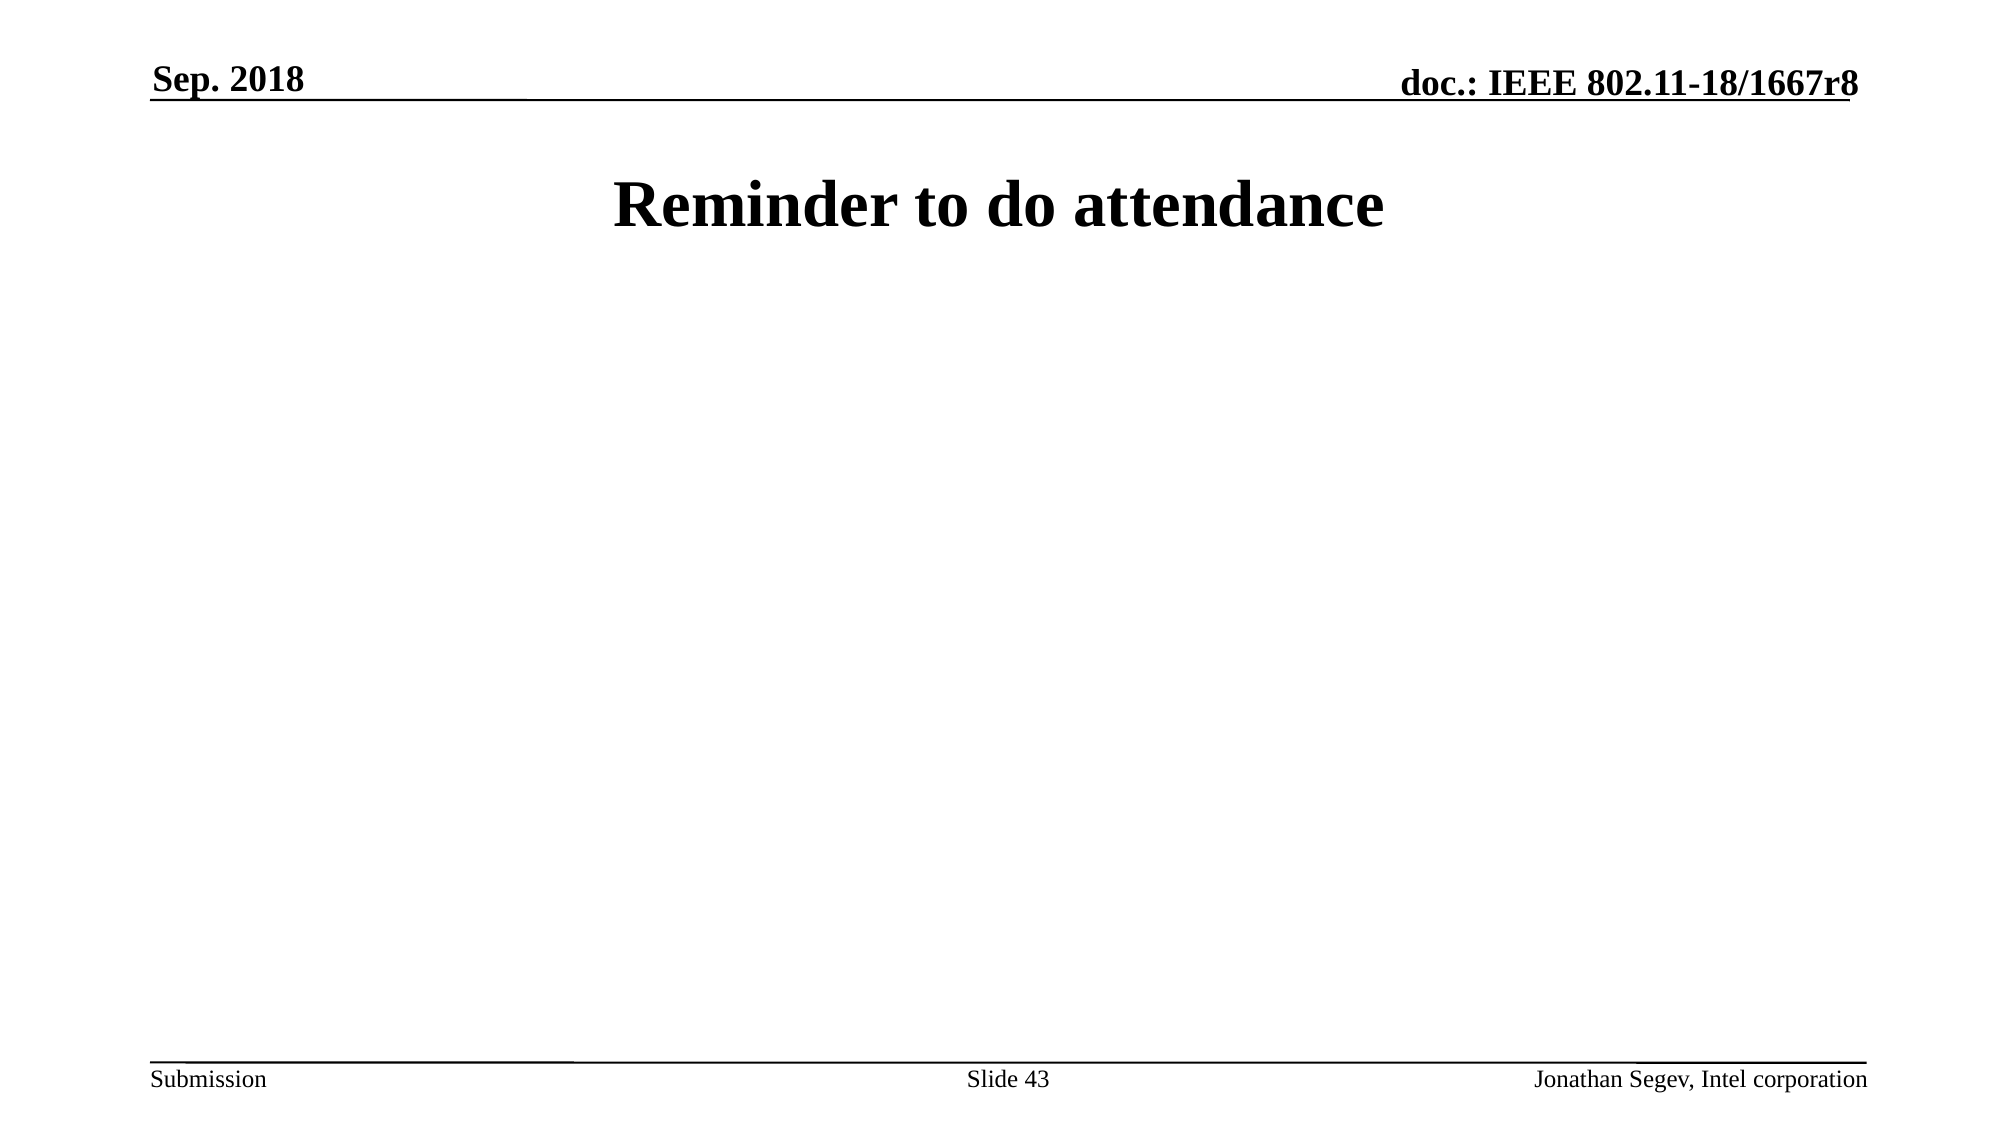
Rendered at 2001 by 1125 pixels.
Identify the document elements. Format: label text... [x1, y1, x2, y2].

footer Jonathan Segev, Intel corporation [1171, 1061, 1869, 1093]
title Reminder to do attendance [149, 112, 1850, 288]
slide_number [152, 54, 563, 100]
slide_number Slide 43 [950, 1061, 1067, 1123]
